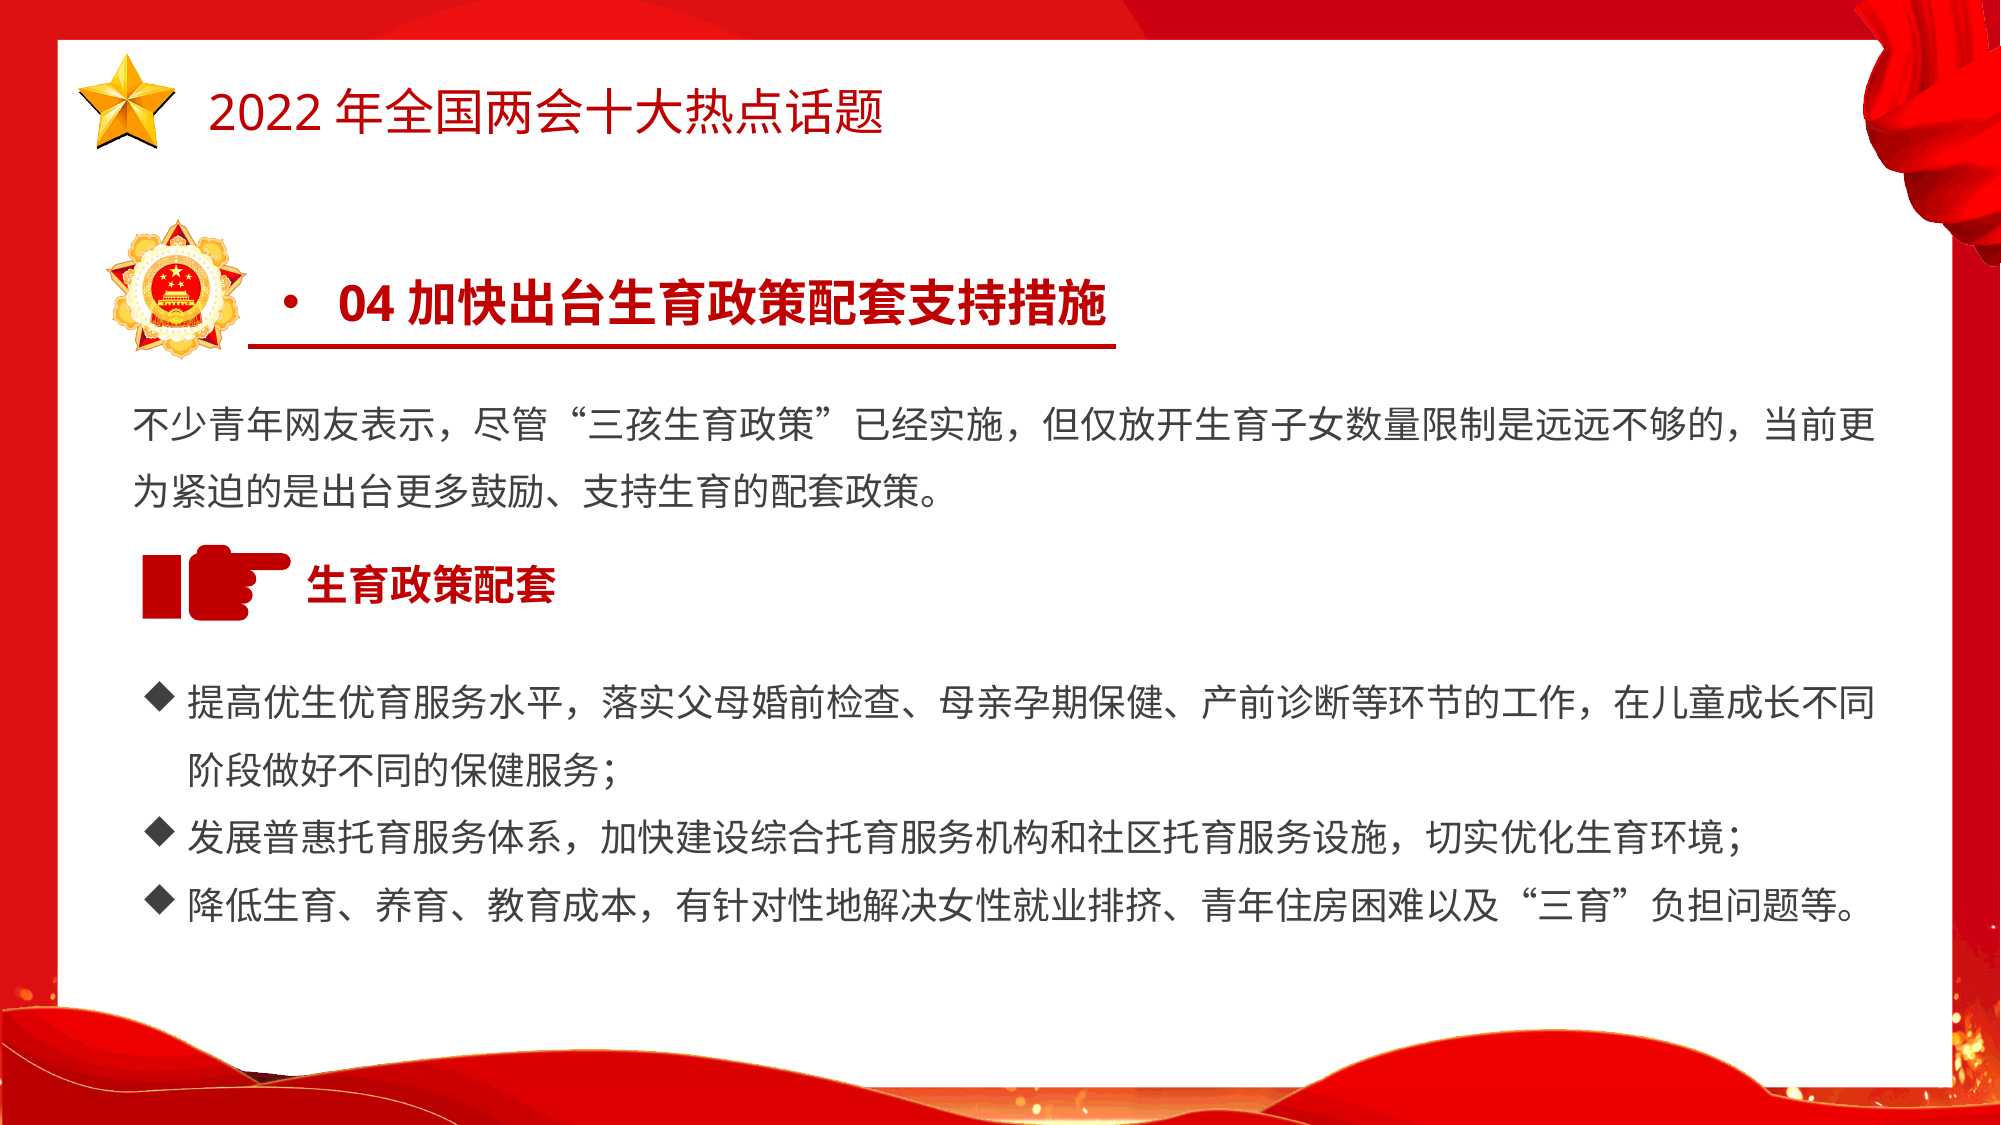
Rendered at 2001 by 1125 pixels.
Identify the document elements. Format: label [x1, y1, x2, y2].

text_box [142, 544, 291, 621]
picture [0, 0, 2001, 1125]
text_box [94, 202, 1892, 515]
